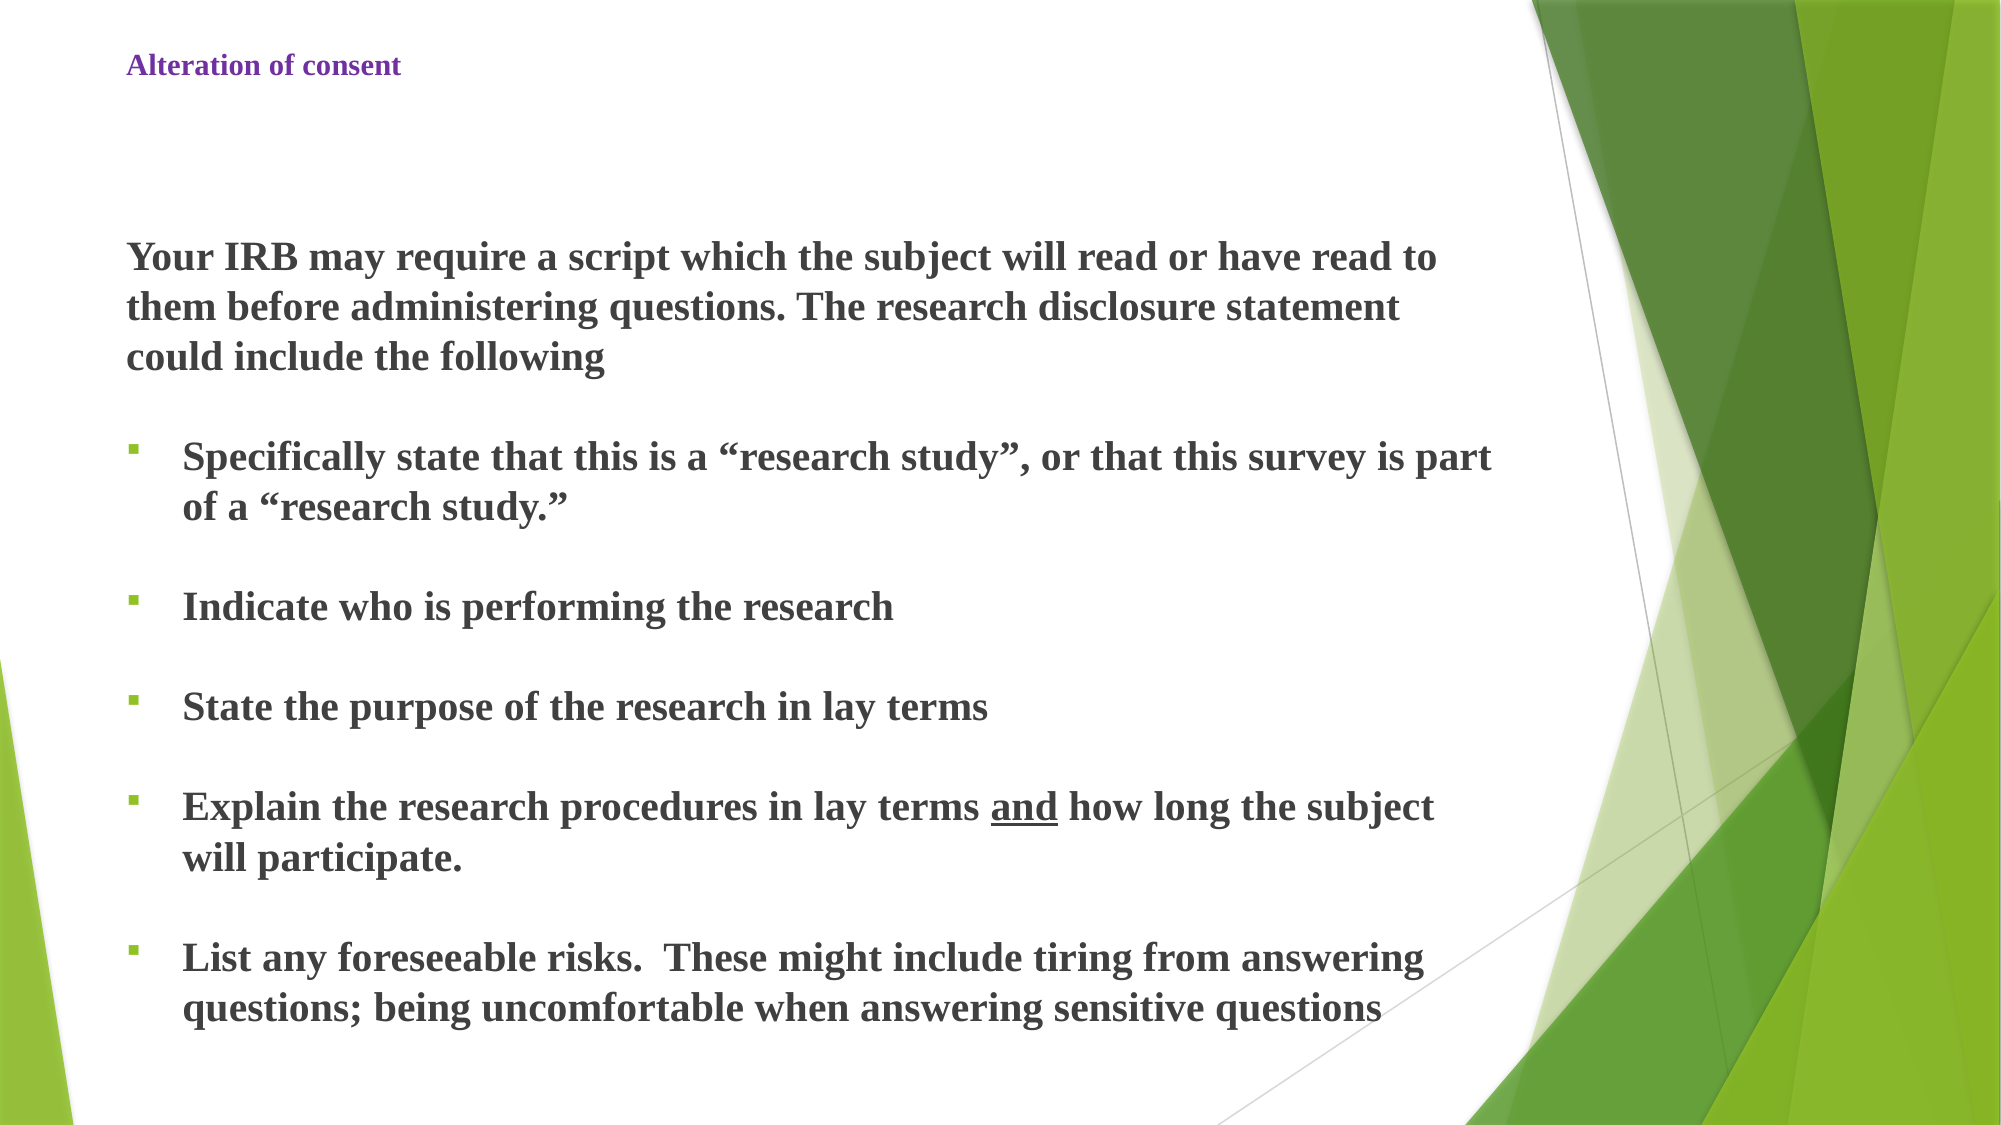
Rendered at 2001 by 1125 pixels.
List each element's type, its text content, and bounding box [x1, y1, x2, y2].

title Alteration of consent [111, 36, 1522, 201]
list Your IRB may require a script which the subject will read or have read to them before administering questions. The research disclosure statement could include the following Specifically state that this is a “research study”, or that this survey is part of a “research study.” Indicate who is performing the research State the purpose of the research in lay terms Explain the research procedures in lay terms and how long the subject will participate. List any foreseeable risks. These might include tiring from answering questions; being uncomfortable when answering sensitive questions [111, 221, 1522, 1108]
